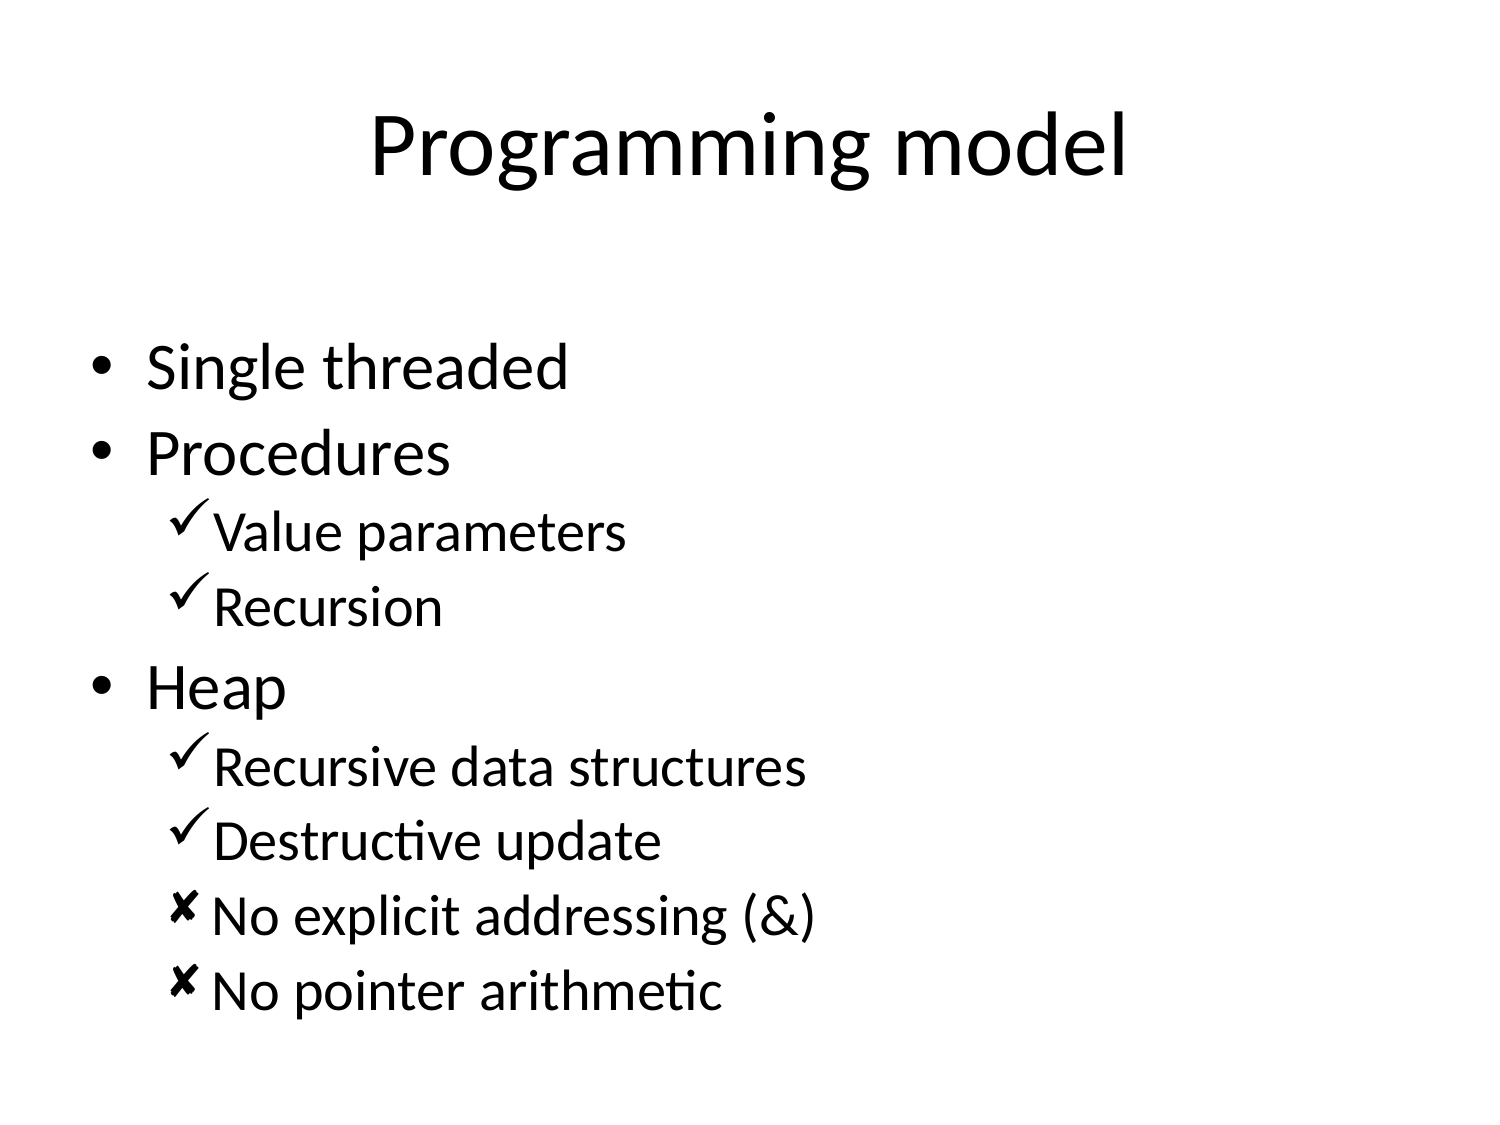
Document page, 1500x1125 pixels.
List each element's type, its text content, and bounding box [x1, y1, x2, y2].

title Programming model [75, 45, 1425, 233]
list Single threaded Procedures Value parameters Recursion Heap Recursive data structures Destructive update No explicit addressing (&) No pointer arithmetic [75, 324, 1432, 1073]
